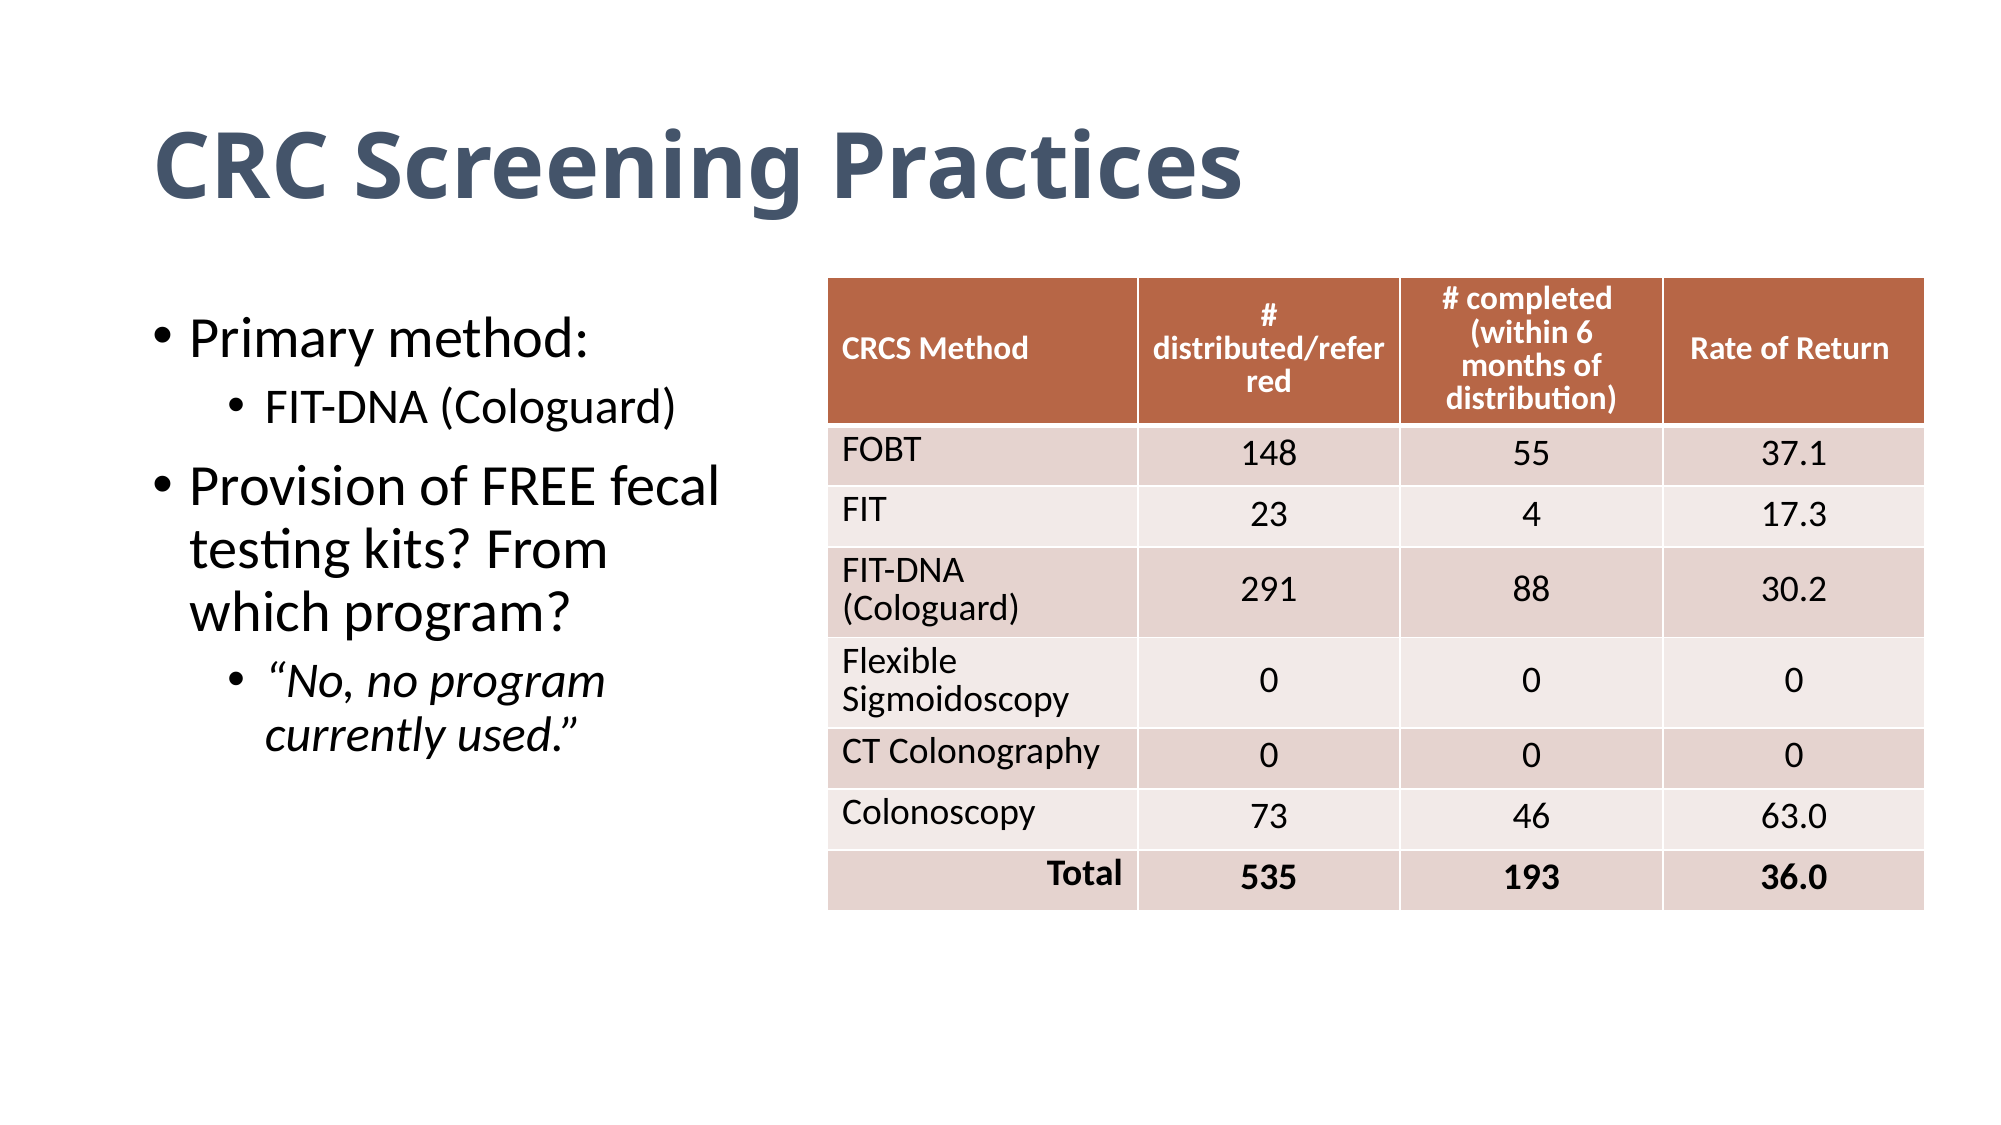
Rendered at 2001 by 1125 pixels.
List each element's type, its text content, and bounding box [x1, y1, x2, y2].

table_cell 291 [1139, 548, 1399, 637]
table_cell 23 [1139, 487, 1399, 546]
table_cell 63.0 [1664, 790, 1924, 849]
table_cell 55 [1401, 428, 1662, 485]
title CRC Screening Practices [137, 59, 1863, 278]
table_cell 30.2 [1664, 548, 1924, 637]
table_cell 0 [1401, 729, 1662, 788]
table_cell 4 [1401, 487, 1662, 546]
table_cell 17.3 [1664, 487, 1924, 546]
table_cell 193 [1401, 851, 1662, 910]
table_cell 0 [1401, 638, 1662, 727]
table_cell CT Colonography [828, 729, 1137, 788]
table_cell Flexible Sigmoidoscopy [828, 638, 1137, 727]
table_cell 0 [1139, 729, 1399, 788]
table_cell 0 [1664, 729, 1924, 788]
table_cell Colonoscopy [828, 790, 1137, 849]
table_header CRCS Method [828, 278, 1137, 423]
table_cell 73 [1139, 790, 1399, 849]
table_cell 0 [1664, 638, 1924, 727]
table_cell 46 [1401, 790, 1662, 849]
list Primary method: FIT-DNA (Cologuard) Provision of FREE fecal testing kits? From which program? “No, no program currently used.” [137, 299, 752, 881]
table_cell FIT [828, 487, 1137, 546]
table_cell FIT-DNA (Cologuard) [828, 548, 1137, 637]
table_cell 535 [1139, 851, 1399, 910]
table_cell Total [828, 851, 1137, 910]
table_cell 0 [1139, 638, 1399, 727]
table_cell 36.0 [1664, 851, 1924, 910]
table_header # distributed/referred [1139, 278, 1399, 423]
table_cell 37.1 [1664, 428, 1924, 485]
table_cell 88 [1401, 548, 1662, 637]
table_cell FOBT [828, 428, 1137, 485]
table_header Rate of Return [1664, 278, 1924, 423]
table_header # completed (within 6 months of distribution) [1401, 278, 1662, 423]
table_cell 148 [1139, 428, 1399, 485]
